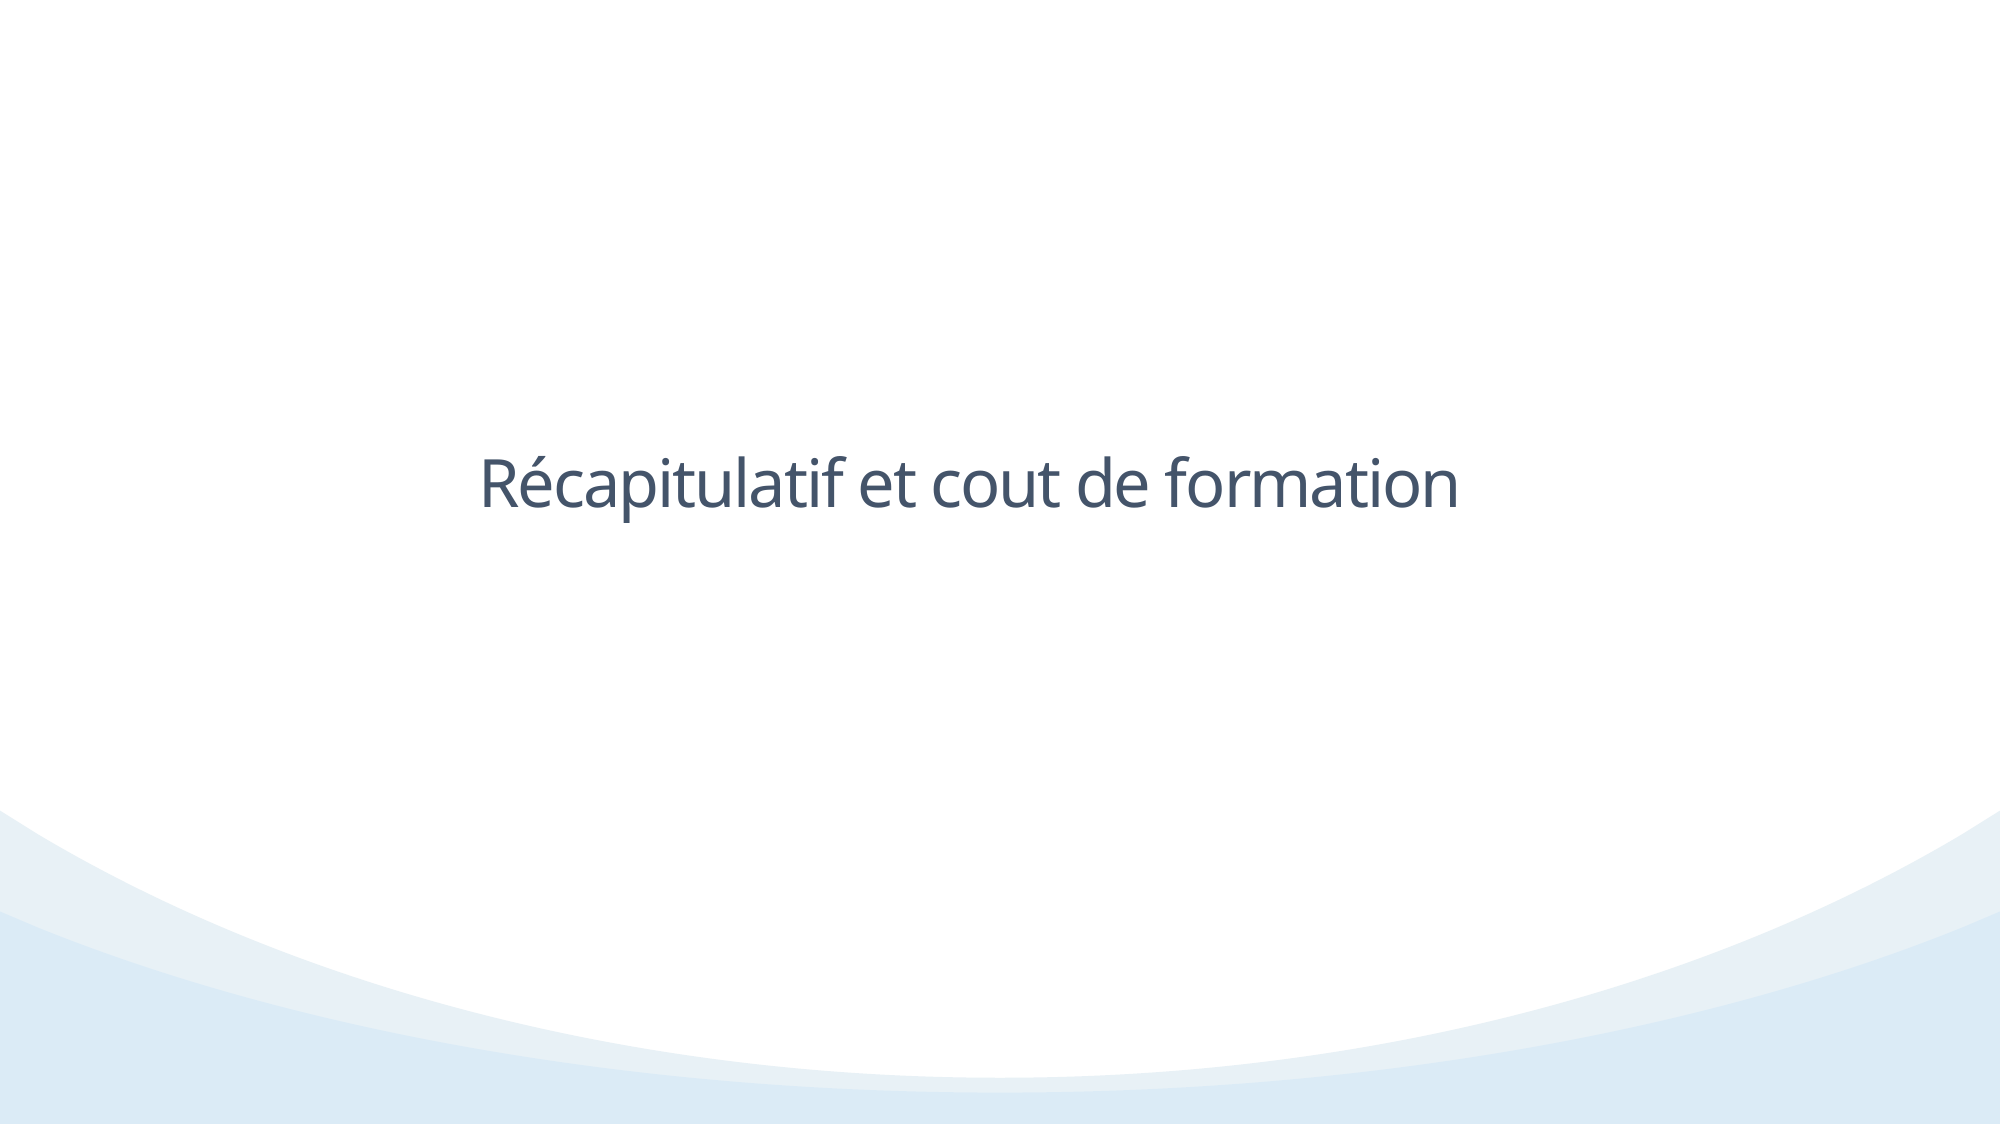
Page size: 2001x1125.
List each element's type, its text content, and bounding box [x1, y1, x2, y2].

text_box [0, 810, 2000, 1124]
text_box Récapitulatif et cout de formation [320, 434, 1620, 583]
